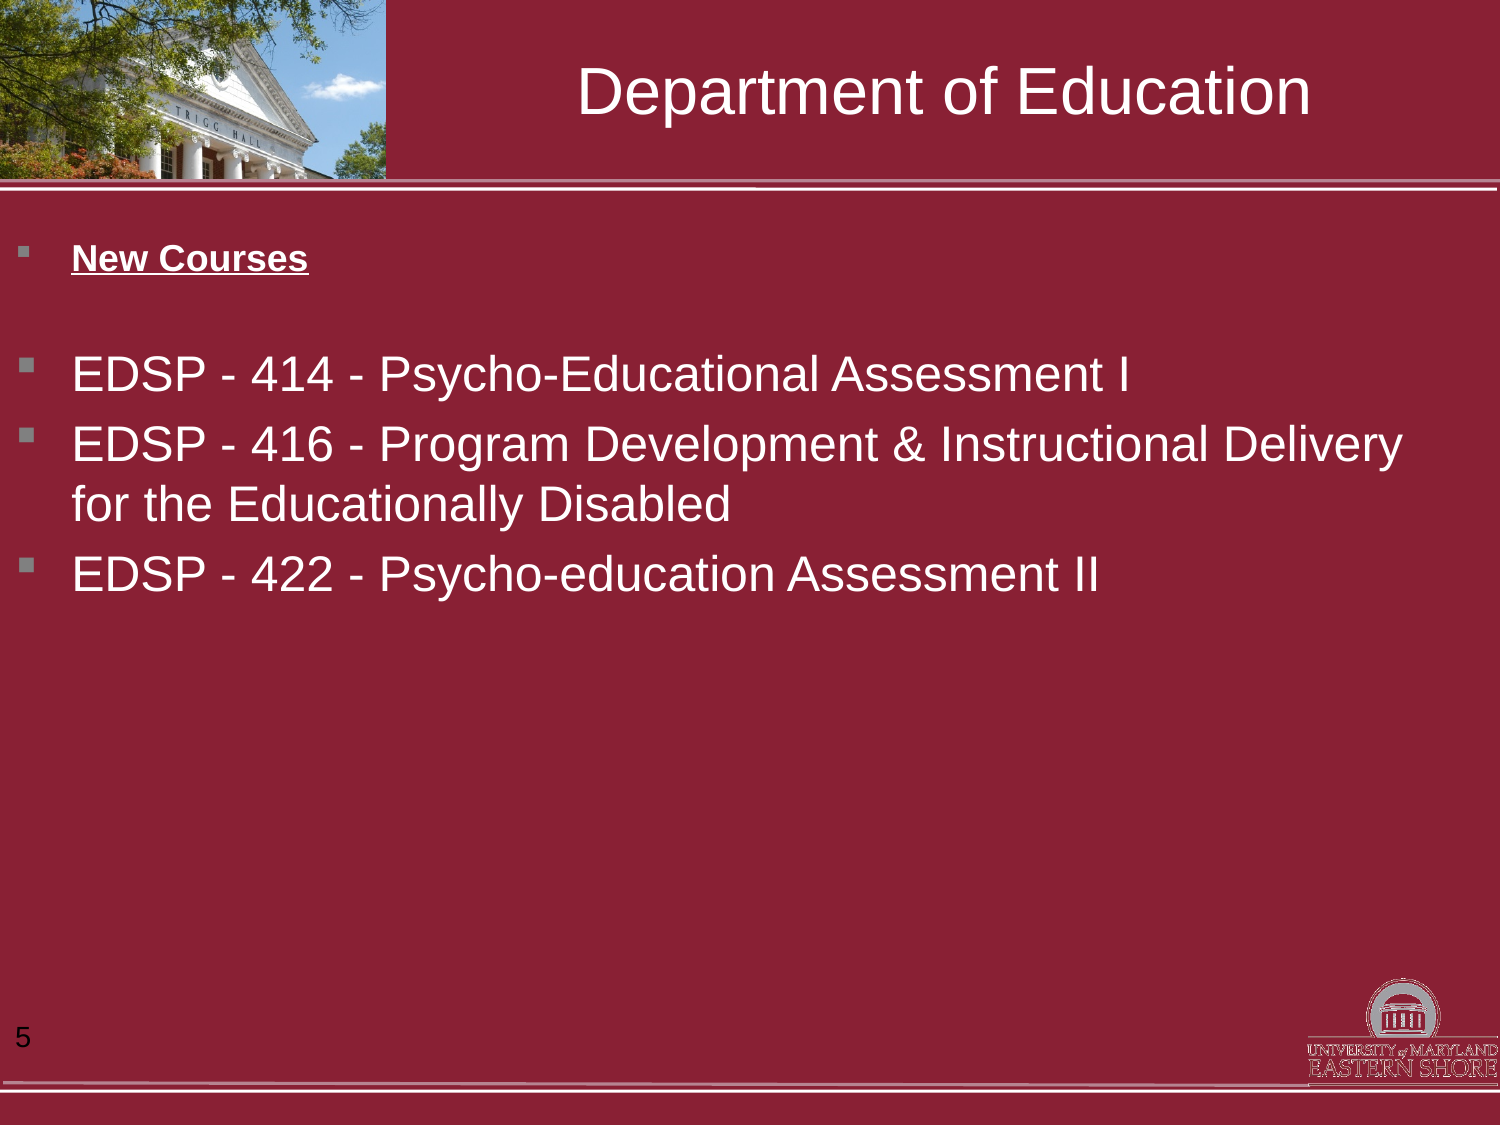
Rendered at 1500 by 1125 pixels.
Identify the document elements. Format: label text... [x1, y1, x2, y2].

list New Courses EDSP - 414 - Psycho-Educational Assessment I EDSP - 416 - Program Development & Instructional Delivery for the Educationally Disabled EDSP - 422 - Psycho-education Assessment II [0, 226, 1473, 1011]
picture [1294, 960, 1500, 1111]
slide_number 5 [0, 1010, 350, 1089]
picture [0, 0, 386, 179]
title Department of Education [389, 0, 1500, 177]
